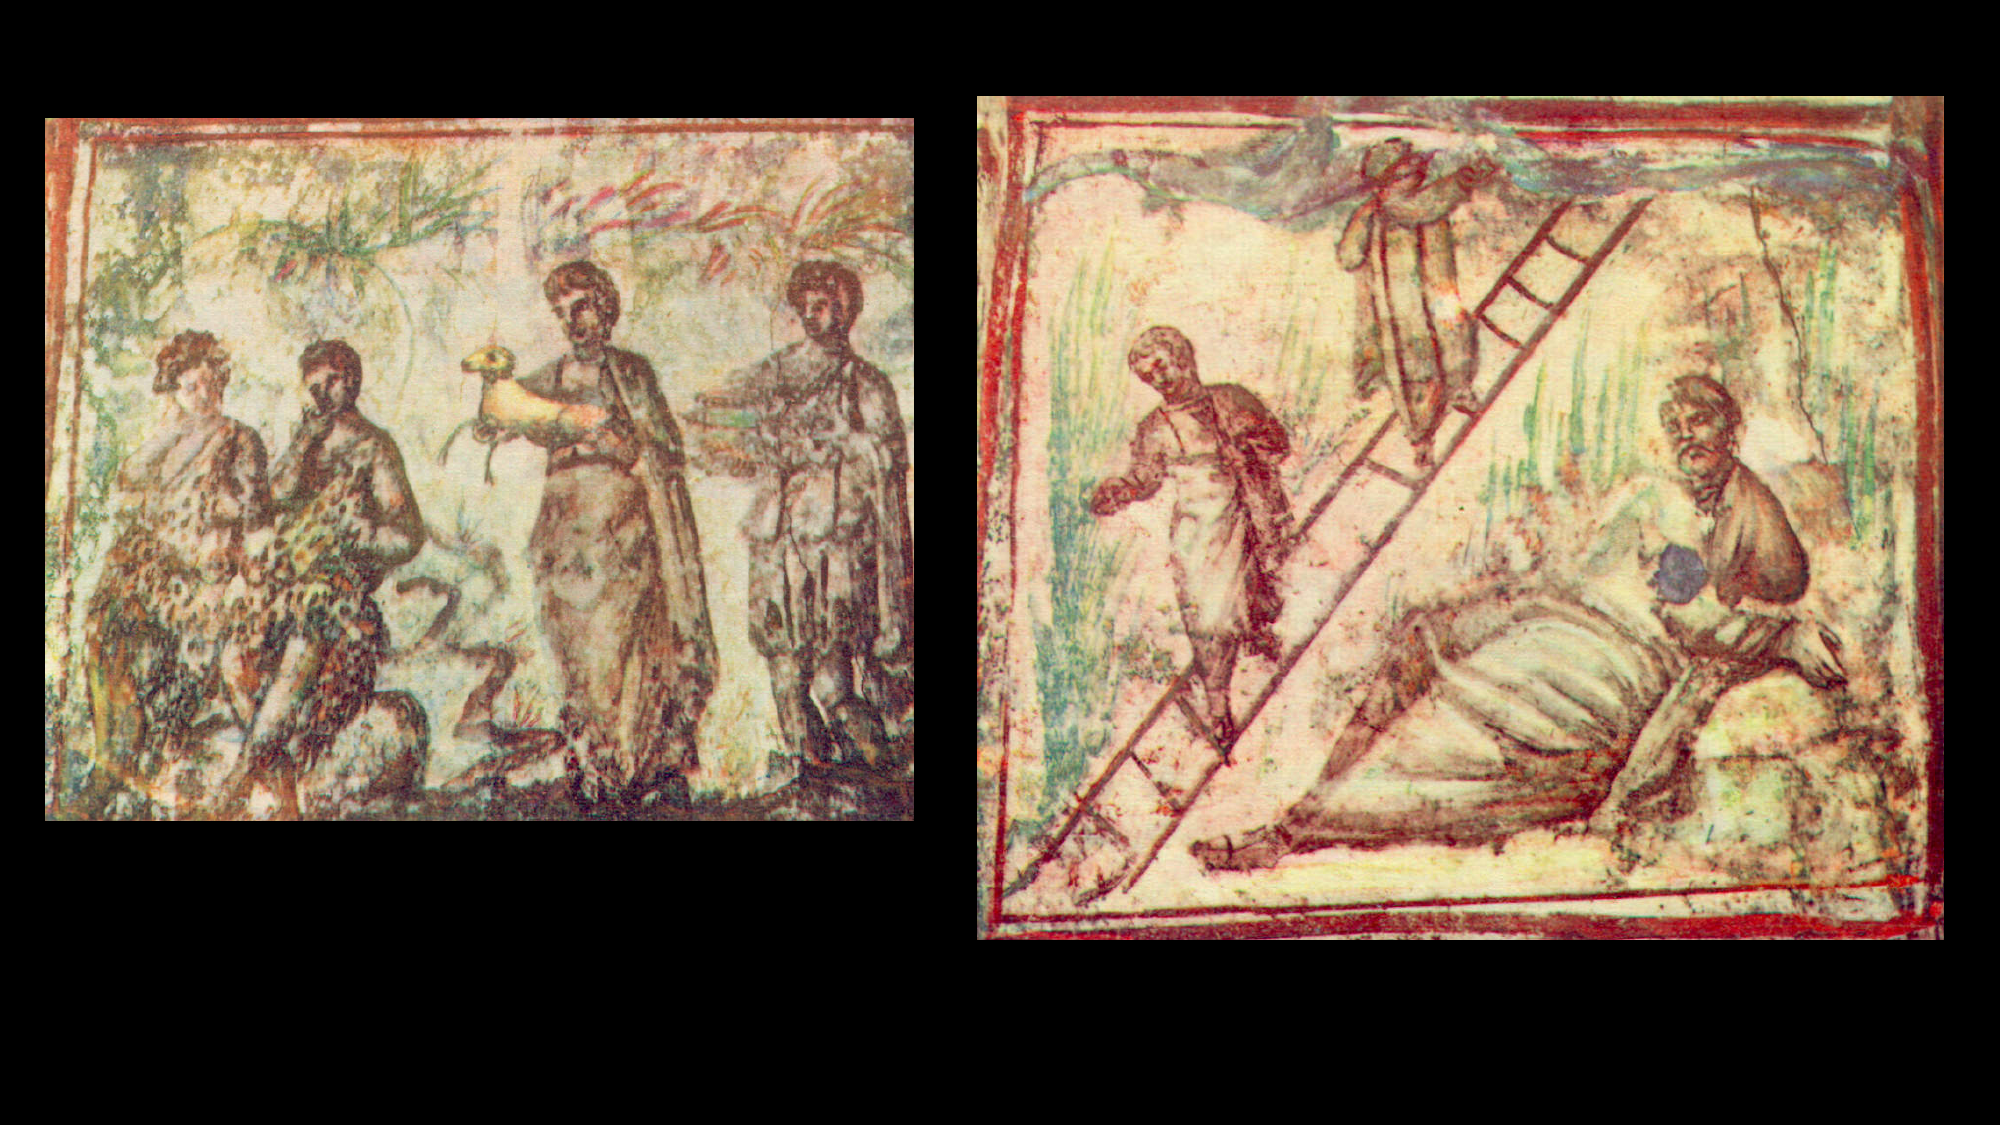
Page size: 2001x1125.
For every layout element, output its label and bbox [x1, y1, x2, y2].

picture [45, 118, 914, 821]
picture [977, 96, 1944, 940]
